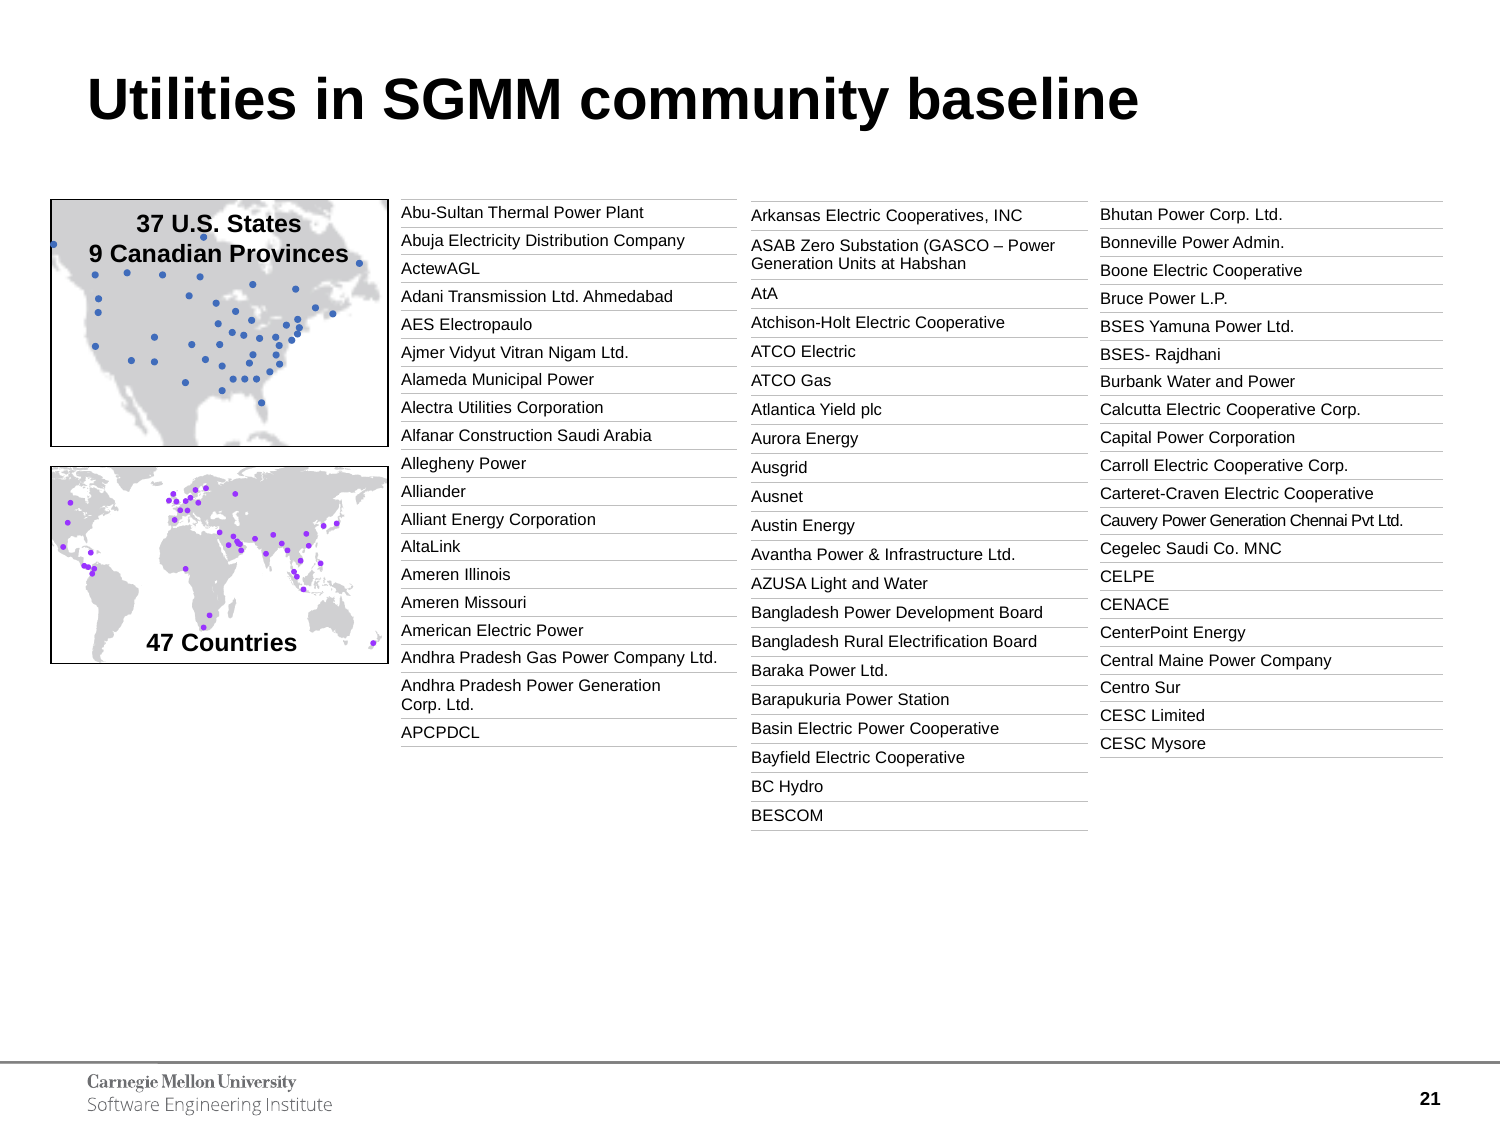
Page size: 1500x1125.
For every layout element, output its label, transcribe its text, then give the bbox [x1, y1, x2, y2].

table_cell BSES- Rajdhani [1100, 341, 1443, 368]
table_cell Adani Transmission Ltd. Ahmedabad [401, 283, 737, 310]
table_cell Central Maine Power Company [1100, 647, 1443, 674]
table_cell Cegelec Saudi Co. MNC [1100, 535, 1443, 562]
table_cell ASAB Zero Substation (GASCO – Power Generation Units at Habshan [751, 231, 1088, 279]
table_cell Cauvery Power Generation Chennai Pvt Ltd. [1100, 508, 1443, 534]
table_cell Atlantica Yield plc [751, 396, 1088, 424]
table_cell Basin Electric Power Cooperative [751, 715, 1088, 743]
table_cell Alfanar Construction Saudi Arabia [401, 422, 737, 449]
table_cell AES Electropaulo [401, 311, 737, 338]
table_cell American Electric Power [401, 617, 737, 644]
table_cell Alliander [401, 478, 737, 505]
table_cell Carteret-Craven Electric Cooperative [1100, 480, 1443, 507]
table_cell Andhra Pradesh Power Generation Corp. Ltd. [401, 673, 737, 718]
table_cell Alectra Utilities Corporation [401, 394, 737, 421]
table_cell Carroll Electric Cooperative Corp. [1100, 452, 1443, 479]
table_cell Austin Energy [751, 512, 1088, 540]
table_cell Alliant Energy Corporation [401, 506, 737, 533]
table_cell Avantha Power & Infrastructure Ltd. [751, 541, 1088, 569]
table_cell APCPDCL [401, 719, 737, 746]
table_cell Atchison-Holt Electric Cooperative [751, 309, 1088, 337]
table_cell BSES Yamuna Power Ltd. [1100, 313, 1443, 340]
table_cell AZUSA Light and Water [751, 570, 1088, 598]
table_cell AltaLink [401, 534, 737, 560]
table_cell BC Hydro [751, 773, 1088, 801]
table_cell Andhra Pradesh Gas Power Company Ltd. [401, 645, 737, 672]
table_header Abu-Sultan Thermal Power Plant [401, 200, 737, 227]
table_cell Abuja Electricity Distribution Company [401, 228, 737, 254]
table_cell CenterPoint Energy [1100, 619, 1443, 646]
table_cell Ausgrid [751, 454, 1088, 482]
table_cell Barapukuria Power Station [751, 686, 1088, 714]
table_cell Ameren Missouri [401, 589, 737, 616]
table_cell AtA [751, 280, 1088, 308]
table_cell CELPE [1100, 563, 1443, 590]
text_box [49, 200, 388, 447]
table_cell CENACE [1100, 591, 1443, 618]
table_cell Alameda Municipal Power [401, 367, 737, 393]
table_cell Baraka Power Ltd. [751, 657, 1088, 685]
title Utilities in SGMM community baseline [87, 69, 1426, 134]
table_cell CESC Limited [1100, 702, 1443, 729]
table_cell Ajmer Vidyut Vitran Nigam Ltd. [401, 339, 737, 366]
table_cell Bangladesh Power Development Board [751, 599, 1088, 627]
table_cell Bonneville Power Admin. [1100, 229, 1443, 256]
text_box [49, 466, 388, 665]
table_cell ATCO Electric [751, 338, 1088, 366]
table_cell Bayfield Electric Cooperative [751, 744, 1088, 772]
table_cell Burbank Water and Power [1100, 369, 1443, 395]
table_cell Boone Electric Cooperative [1100, 257, 1443, 284]
table_cell Bangladesh Rural Electrification Board [751, 628, 1088, 656]
table_cell Ausnet [751, 483, 1088, 511]
table_cell ATCO Gas [751, 367, 1088, 395]
table_cell ActewAGL [401, 255, 737, 282]
table_header Bhutan Power Corp. Ltd. [1100, 202, 1443, 228]
table_cell BESCOM [751, 802, 1088, 830]
table_cell CESC Mysore [1100, 730, 1443, 757]
table_cell Calcutta Electric Cooperative Corp. [1100, 396, 1443, 423]
table_cell Capital Power Corporation [1100, 424, 1443, 451]
table_cell Aurora Energy [751, 425, 1088, 453]
table_header Arkansas Electric Cooperatives, INC [751, 202, 1088, 230]
table_cell Ameren Illinois [401, 561, 737, 588]
table_cell Allegheny Power [401, 450, 737, 477]
table_cell Bruce Power L.P. [1100, 285, 1443, 312]
table_cell Centro Sur [1100, 675, 1443, 701]
